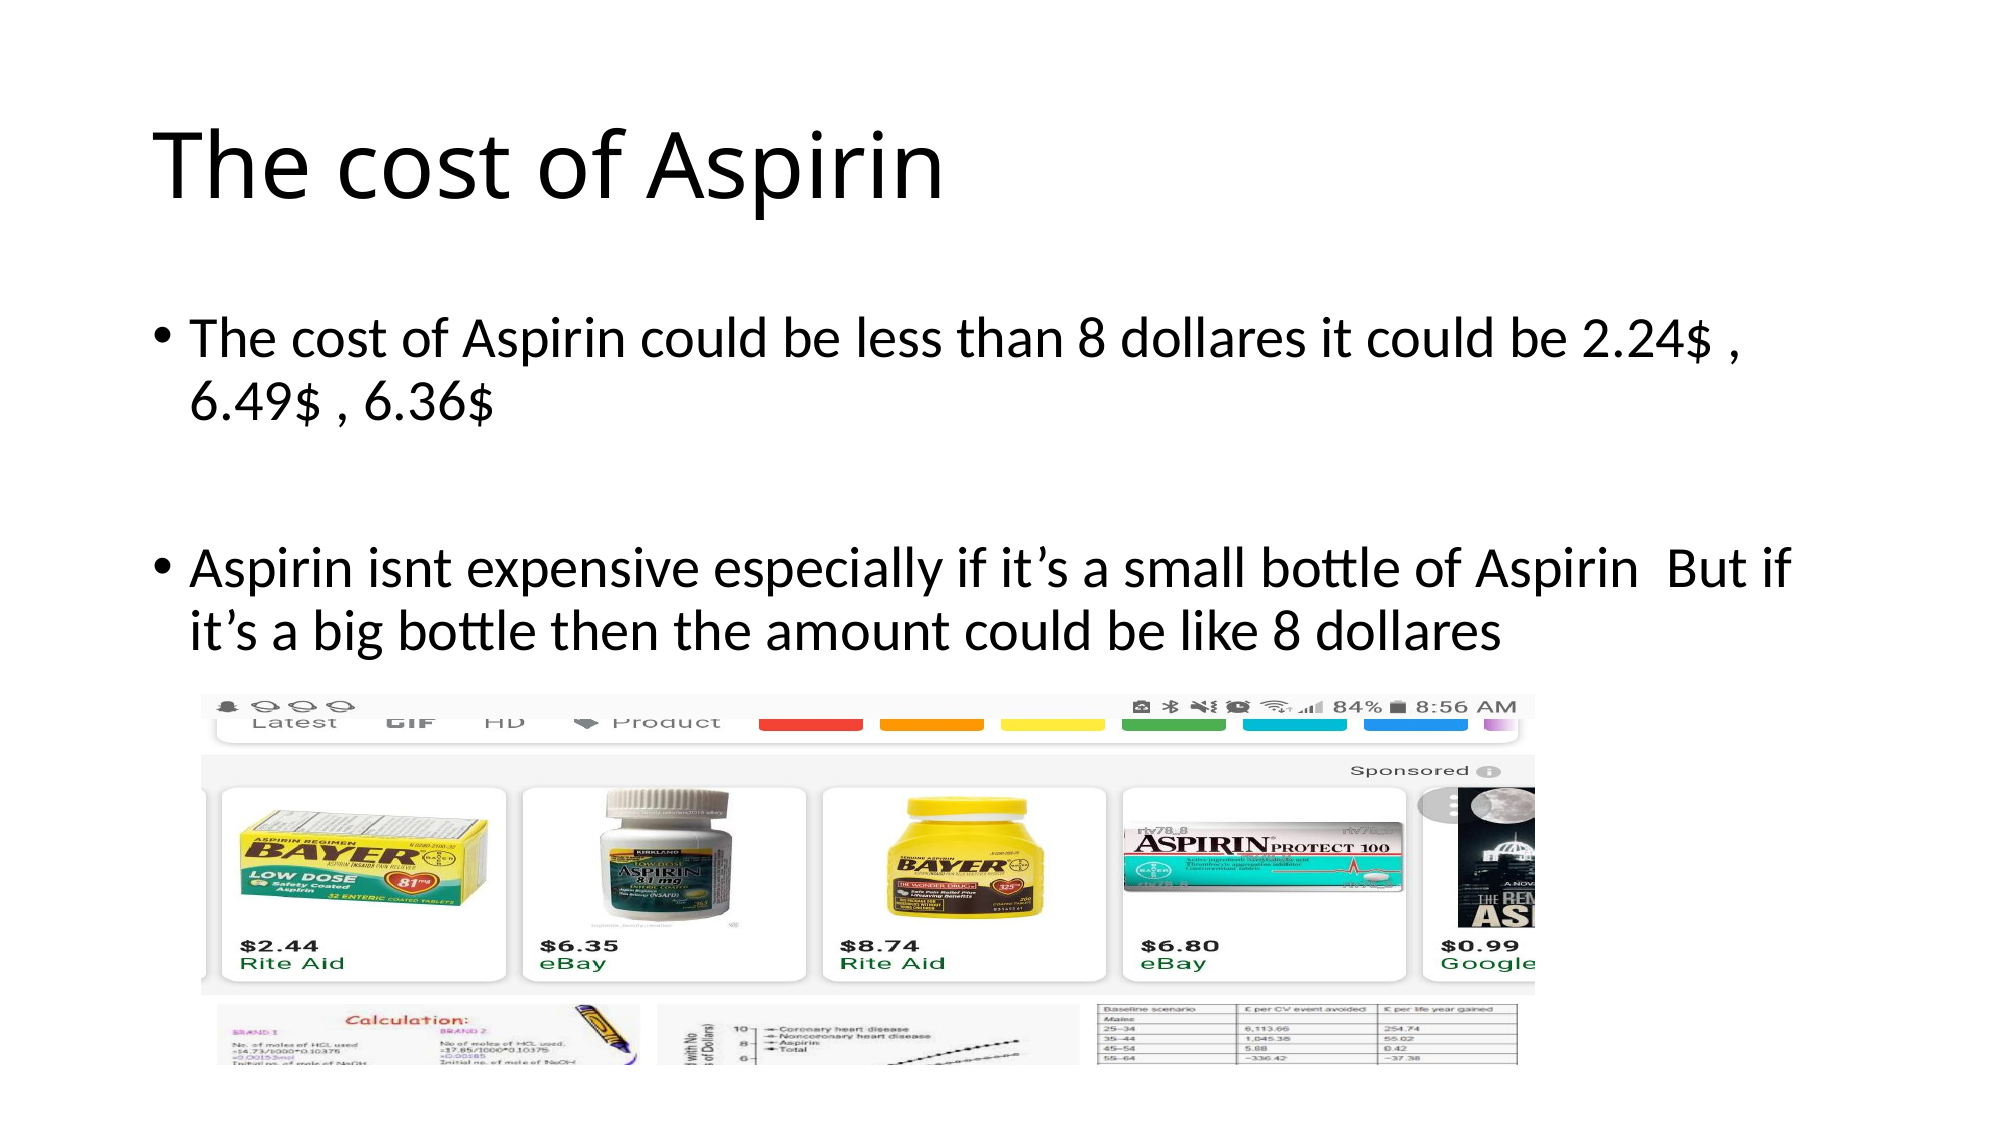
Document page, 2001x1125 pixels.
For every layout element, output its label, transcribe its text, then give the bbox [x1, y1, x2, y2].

list The cost of Aspirin could be less than 8 dollares it could be 2.24$ , 6.49$ , 6.36$ Aspirin isnt expensive especially if it’s a small bottle of Aspirin But if it’s a big bottle then the amount could be like 8 dollares [137, 299, 1863, 695]
picture [201, 694, 1535, 1065]
title The cost of Aspirin [137, 59, 1863, 278]
